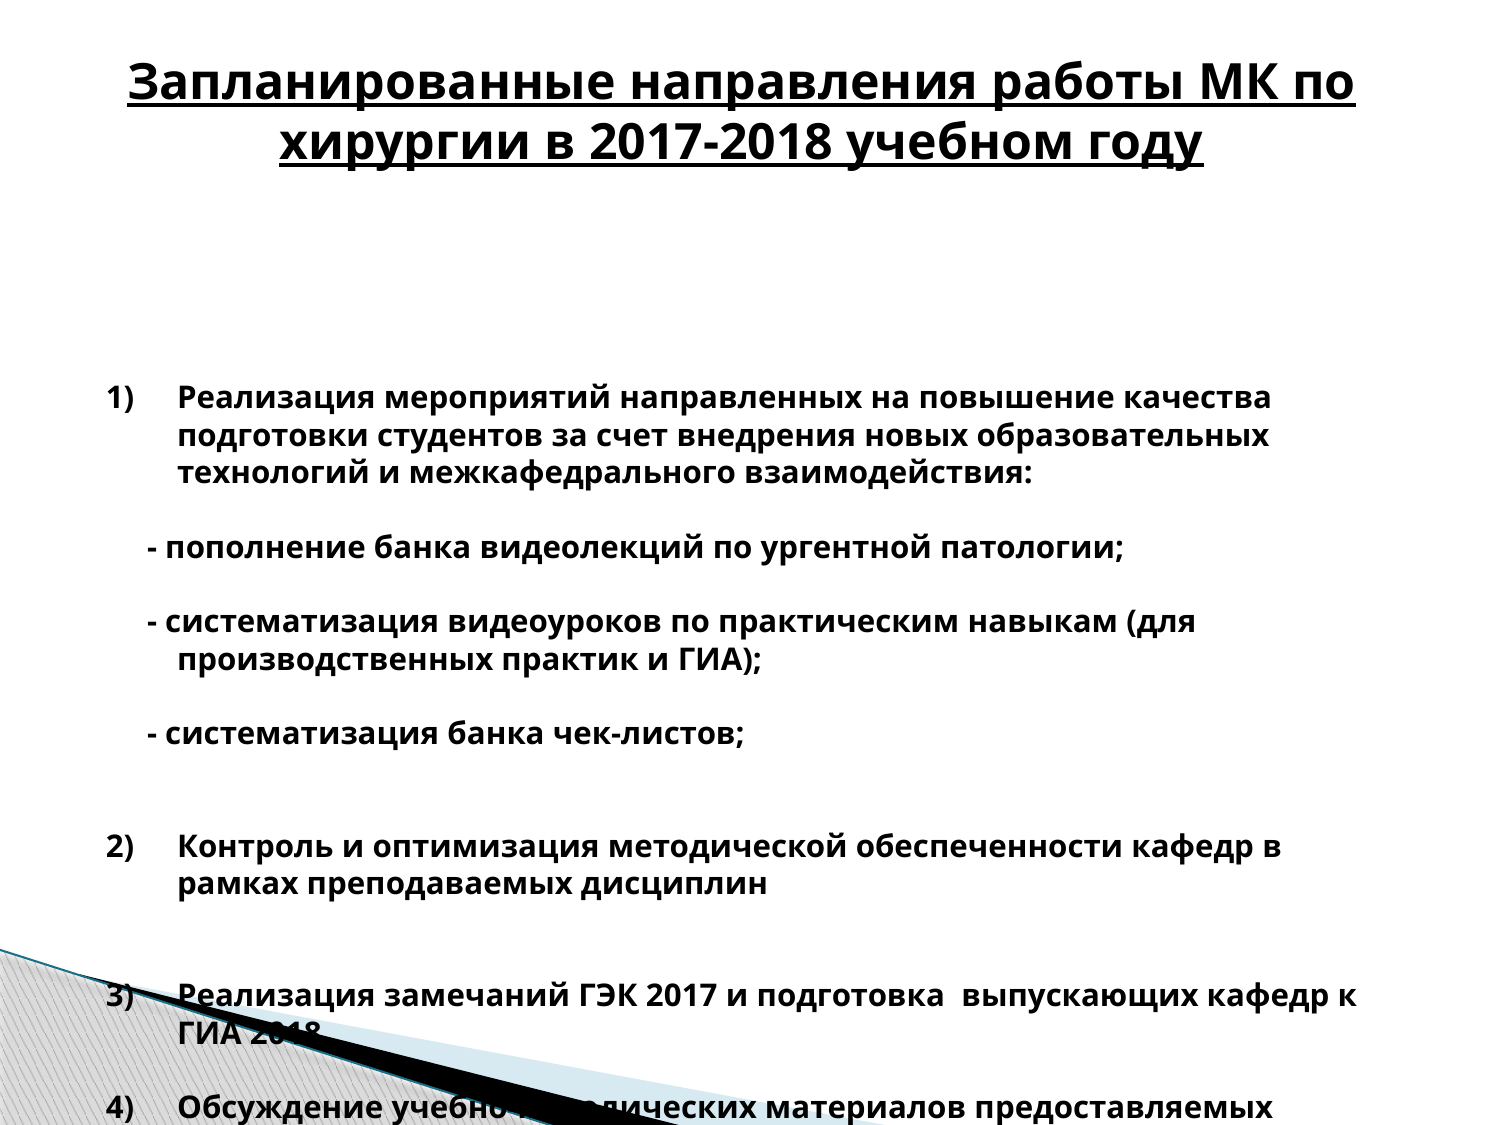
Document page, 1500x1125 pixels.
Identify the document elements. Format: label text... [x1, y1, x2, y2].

text_box Реализация мероприятий направленных на повышение качества подготовки студентов за счет внедрения новых образовательных технологий и межкафедрального взаимодействия: - пополнение банка видеолекций по ургентной патологии; - систематизация видеоуроков по практическим навыкам (для производственных практик и ГИА); - систематизация банка чек-листов; Контроль и оптимизация методической обеспеченности кафедр в рамках преподаваемых дисциплин Реализация замечаний ГЭК 2017 и подготовка выпускающих кафедр к ГИА 2018 Обсуждение учебно-методических материалов предоставляемых кафедрами [91, 370, 1416, 1125]
title Запланированные направления работы МК по хирургии в 2017-2018 учебном году [70, 23, 1413, 196]
text_box [70, 679, 1413, 938]
